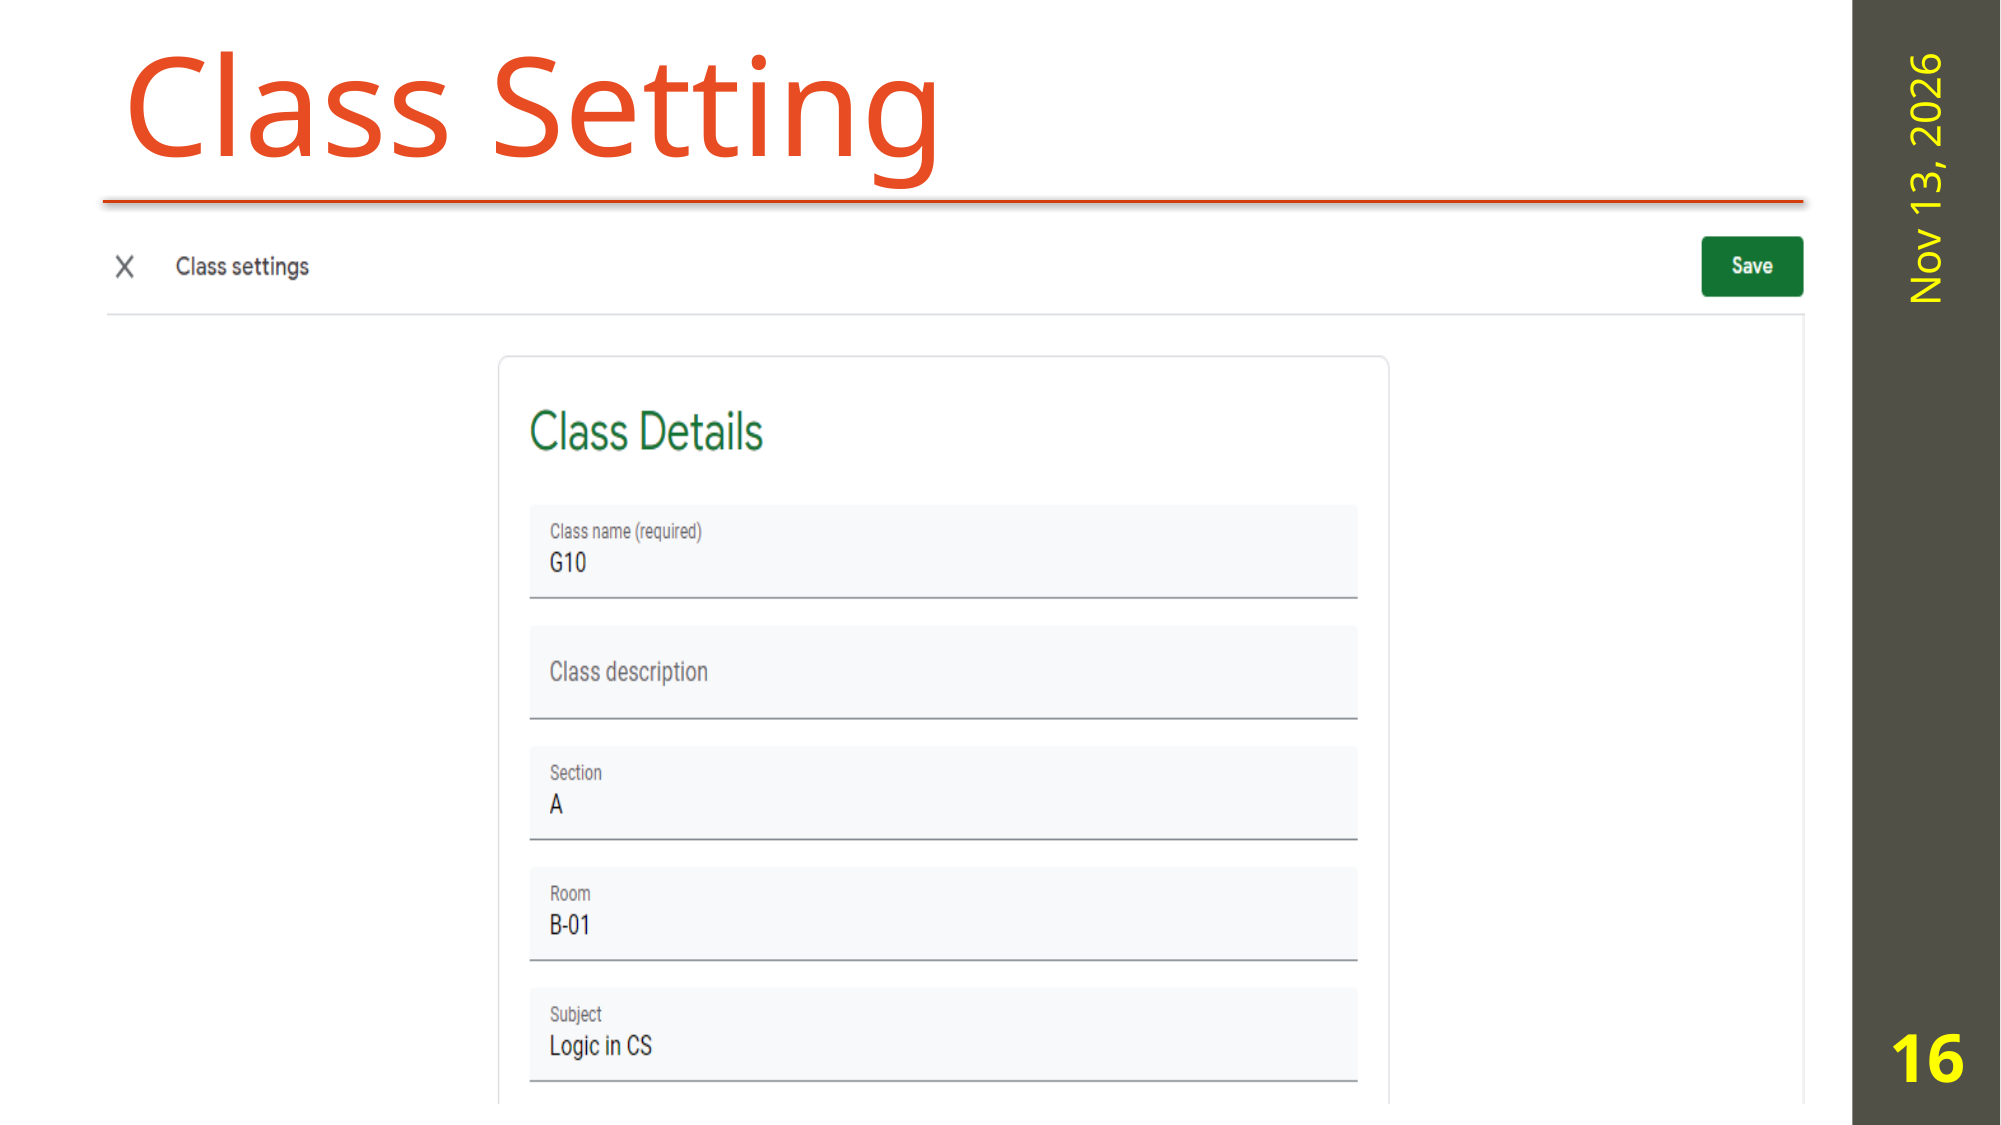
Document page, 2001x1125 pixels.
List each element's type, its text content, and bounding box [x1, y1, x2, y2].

picture [107, 230, 1805, 1105]
slide_number 16 [1852, 1012, 2000, 1110]
slide_number 6-Feb-20 [1897, 37, 1958, 351]
title Class Setting [107, 21, 1805, 194]
